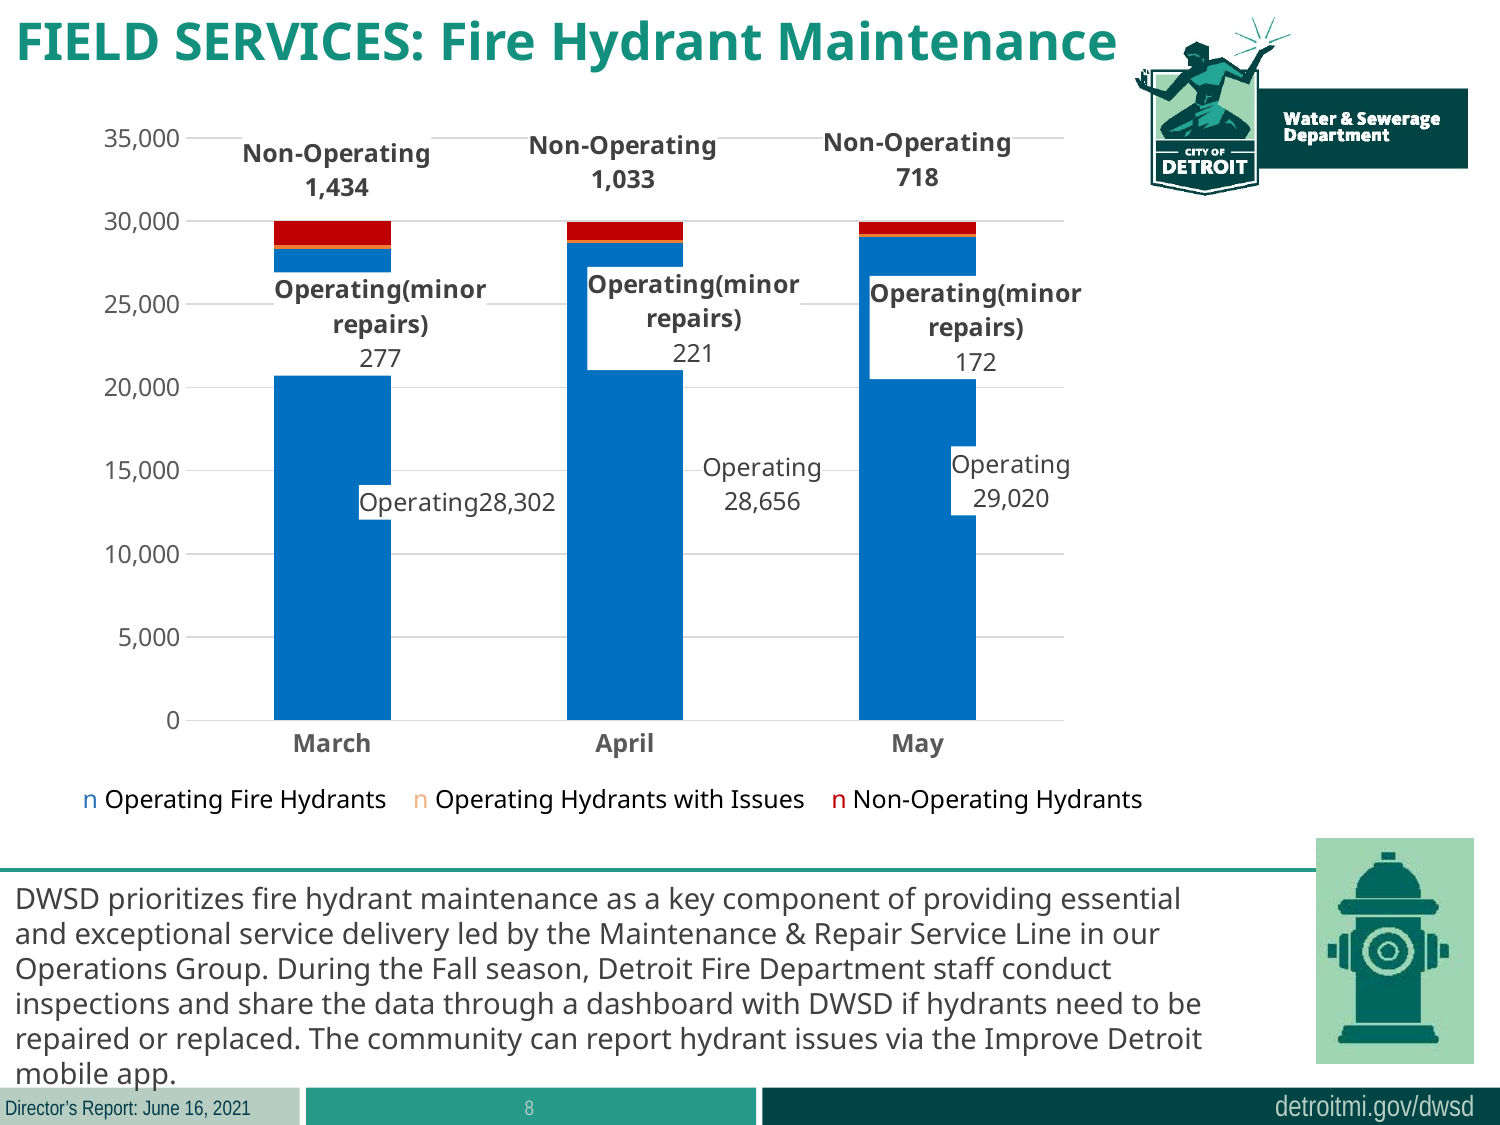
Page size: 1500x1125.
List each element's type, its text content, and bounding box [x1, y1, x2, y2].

picture [1316, 838, 1474, 1064]
slide_number 8 [304, 1098, 755, 1125]
picture [1134, 14, 1473, 197]
text_box DWSD prioritizes fire hydrant maintenance as a key component of providing essential and exceptional service delivery led by the Maintenance & Repair Service Line in our Operations Group. During the Fall season, Detroit Fire Department staff conduct inspections and share the data through a dashboard with DWSD if hydrants need to be repaired or replaced. The community can report hydrant issues via the Improve Detroit mobile app. [0, 873, 1251, 1098]
text_box FIELD SERVICES: Fire Hydrant Maintenance [0, 0, 1139, 116]
chart [83, 107, 1084, 774]
text_box n Operating Fire Hydrants n Operating Hydrants with Issues n Non-Operating Hydrants [67, 776, 1158, 822]
